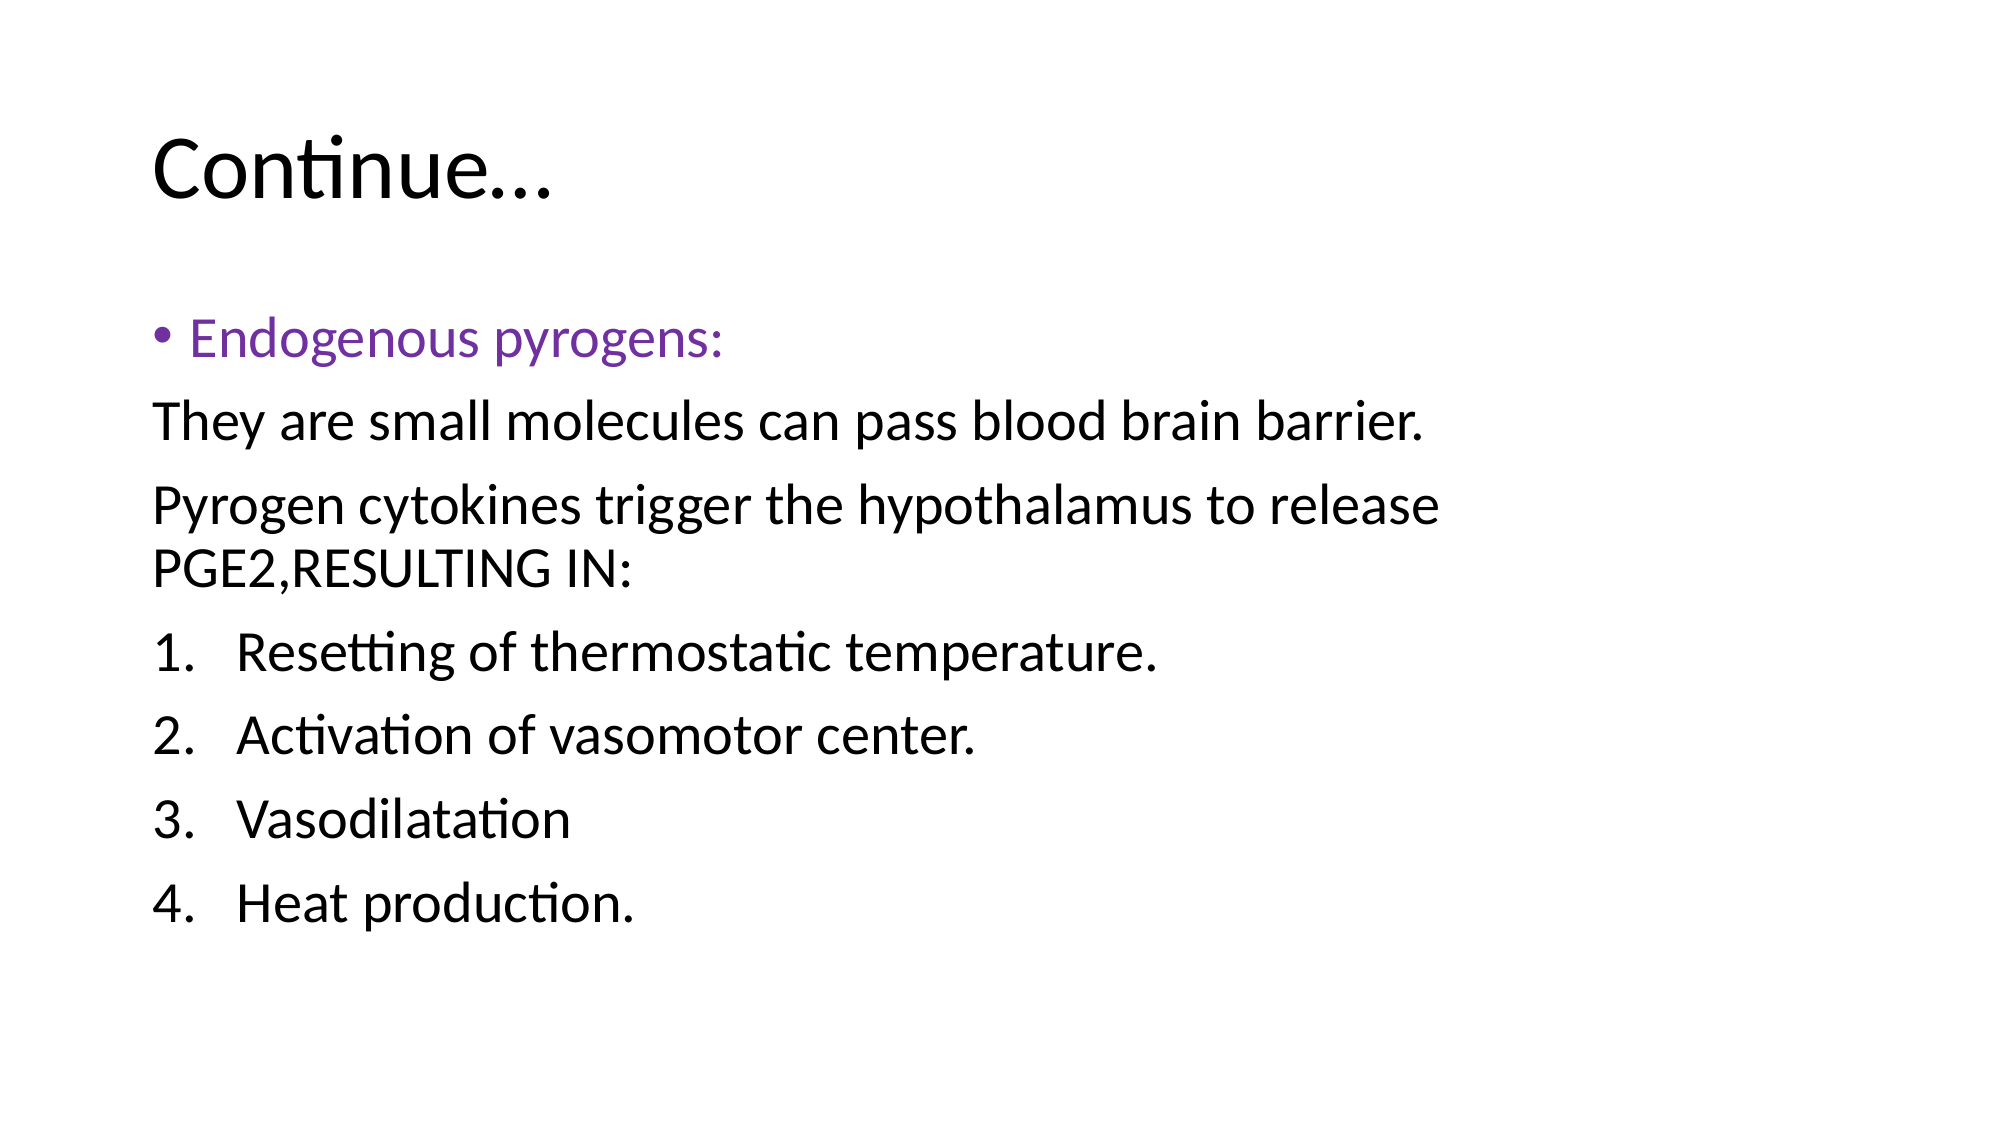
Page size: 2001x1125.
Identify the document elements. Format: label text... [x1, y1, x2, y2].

title Continue… [137, 59, 1863, 278]
list Endogenous pyrogens: They are small molecules can pass blood brain barrier. Pyrogen cytokines trigger the hypothalamus to release PGE2,RESULTING IN: Resetting of thermostatic temperature. Activation of vasomotor center. Vasodilatation Heat production. [137, 299, 1863, 1014]
